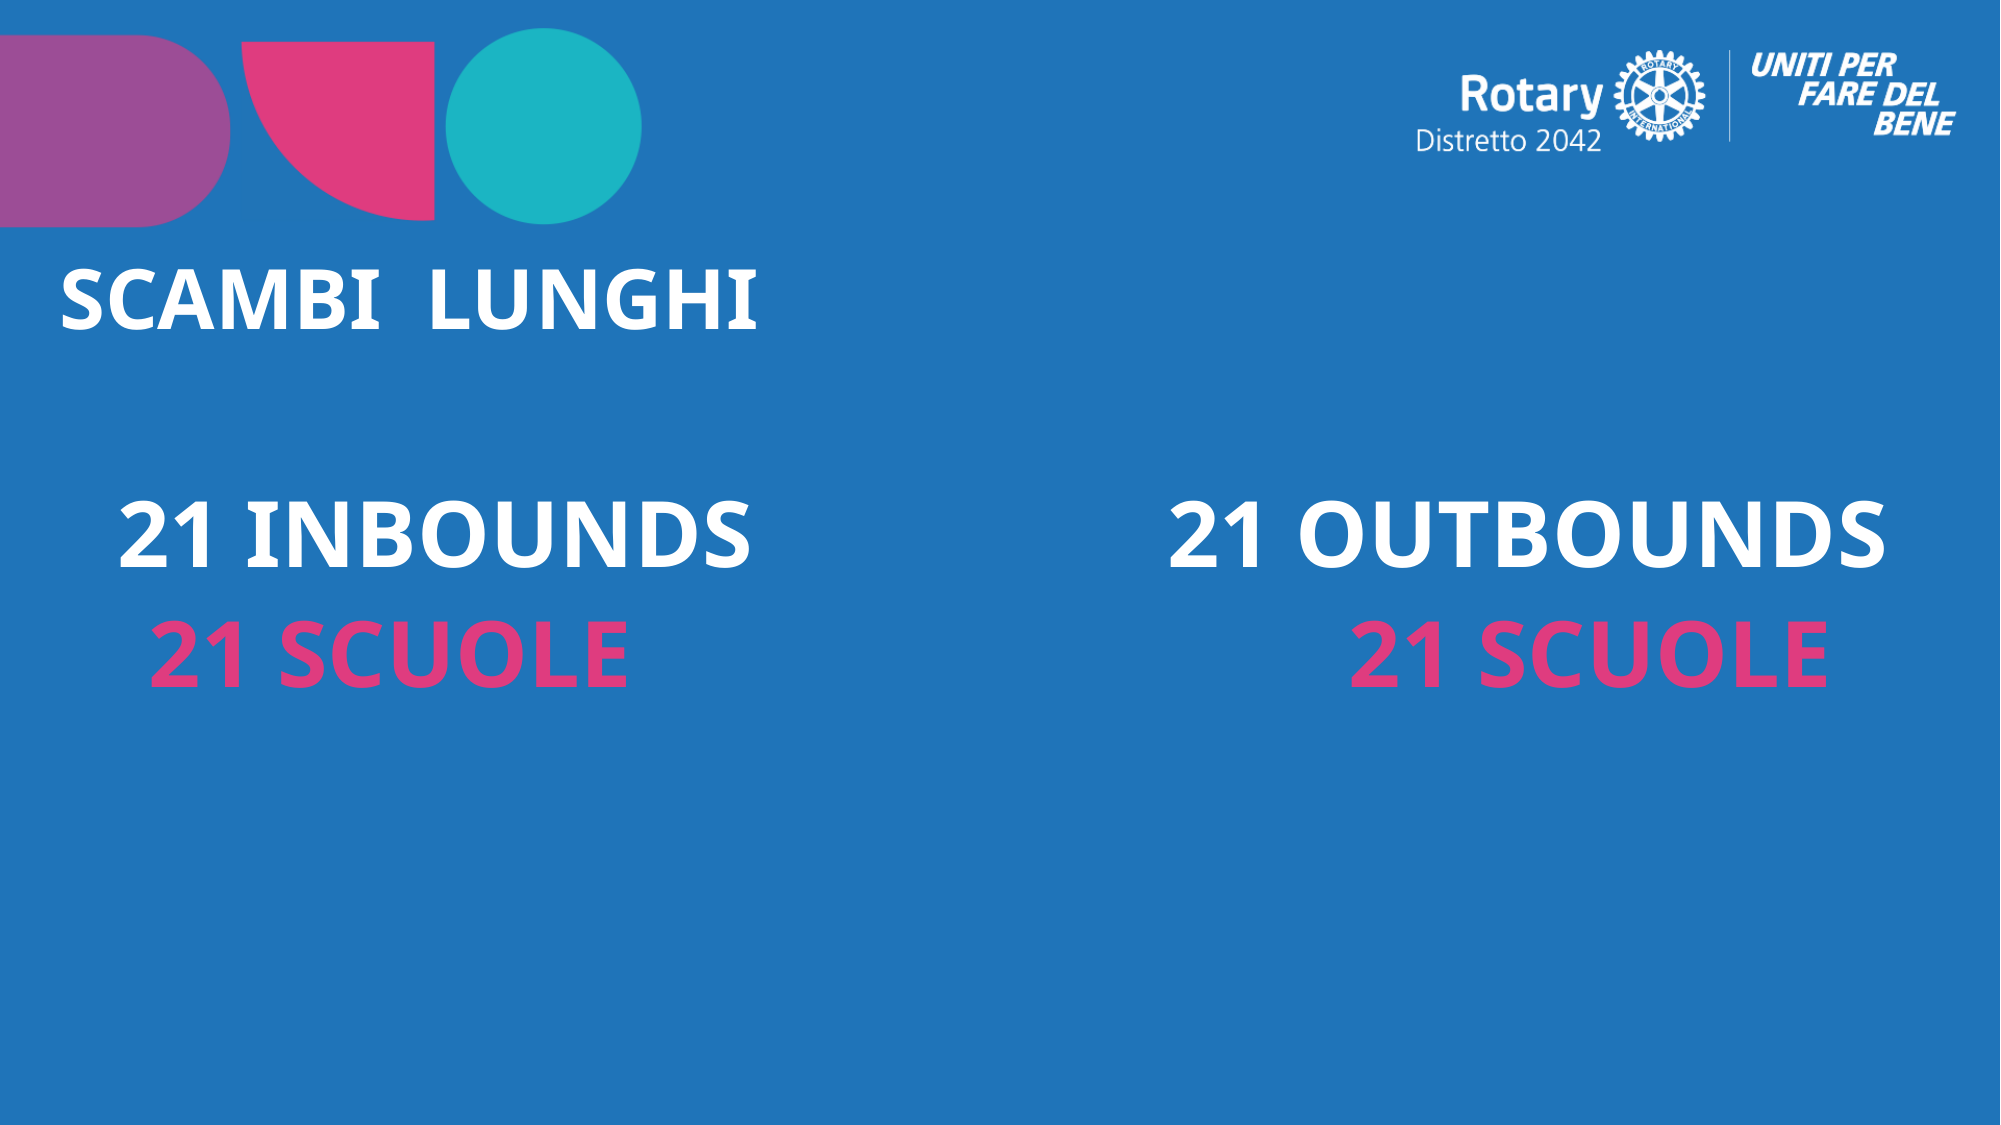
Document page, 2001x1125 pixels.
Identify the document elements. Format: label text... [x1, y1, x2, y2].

title SCAMBI LUNGHI [44, 248, 849, 357]
picture [0, 0, 2000, 1125]
list 21 INBOUNDS 21 OUTBOUNDS 21 SCUOLE 21 SCUOLE [44, 390, 1961, 1079]
